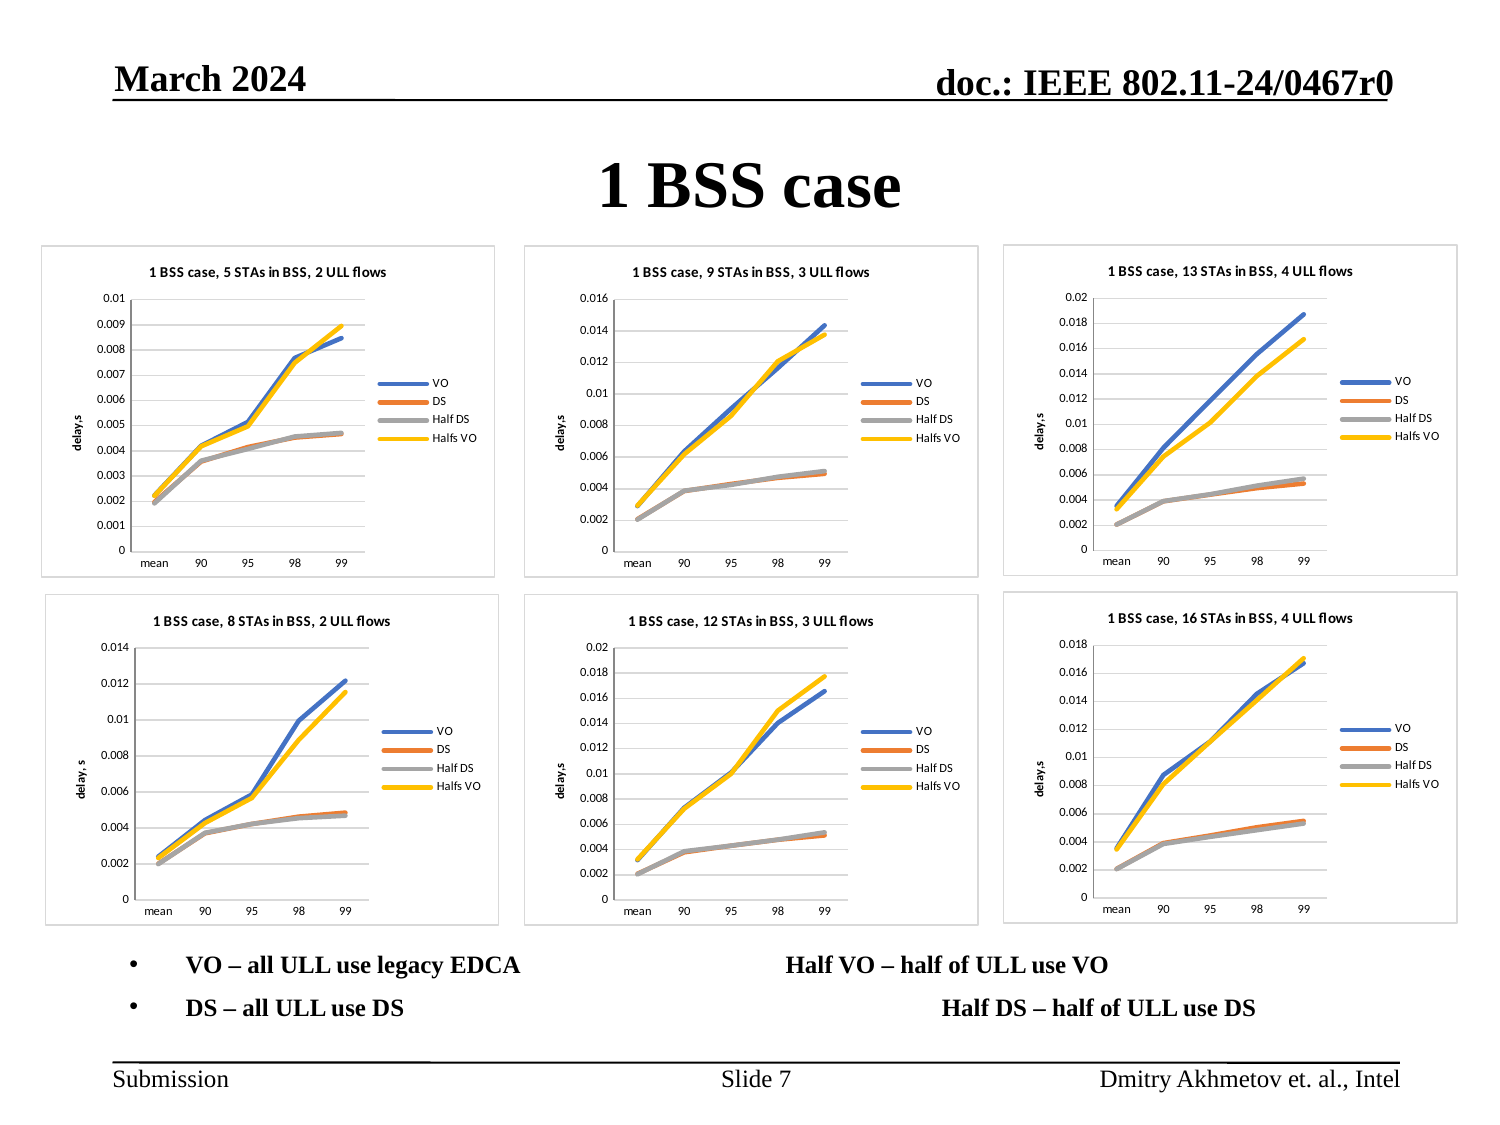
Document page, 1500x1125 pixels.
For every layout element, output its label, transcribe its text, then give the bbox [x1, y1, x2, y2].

chart [523, 593, 979, 927]
chart [40, 245, 496, 578]
chart [44, 593, 500, 927]
chart [1002, 243, 1459, 577]
footer Dmitry Akhmetov et. al., Intel [878, 1061, 1402, 1093]
title 1 BSS case [112, 112, 1388, 251]
list VO – all ULL use legacy EDCA Half VO – half of ULL use VO DS – all ULL use DS Half DS – half of ULL use DS [114, 940, 1416, 1055]
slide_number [114, 54, 423, 100]
chart [523, 245, 979, 578]
chart [1002, 591, 1458, 924]
slide_number Slide 7 [712, 1061, 800, 1123]
